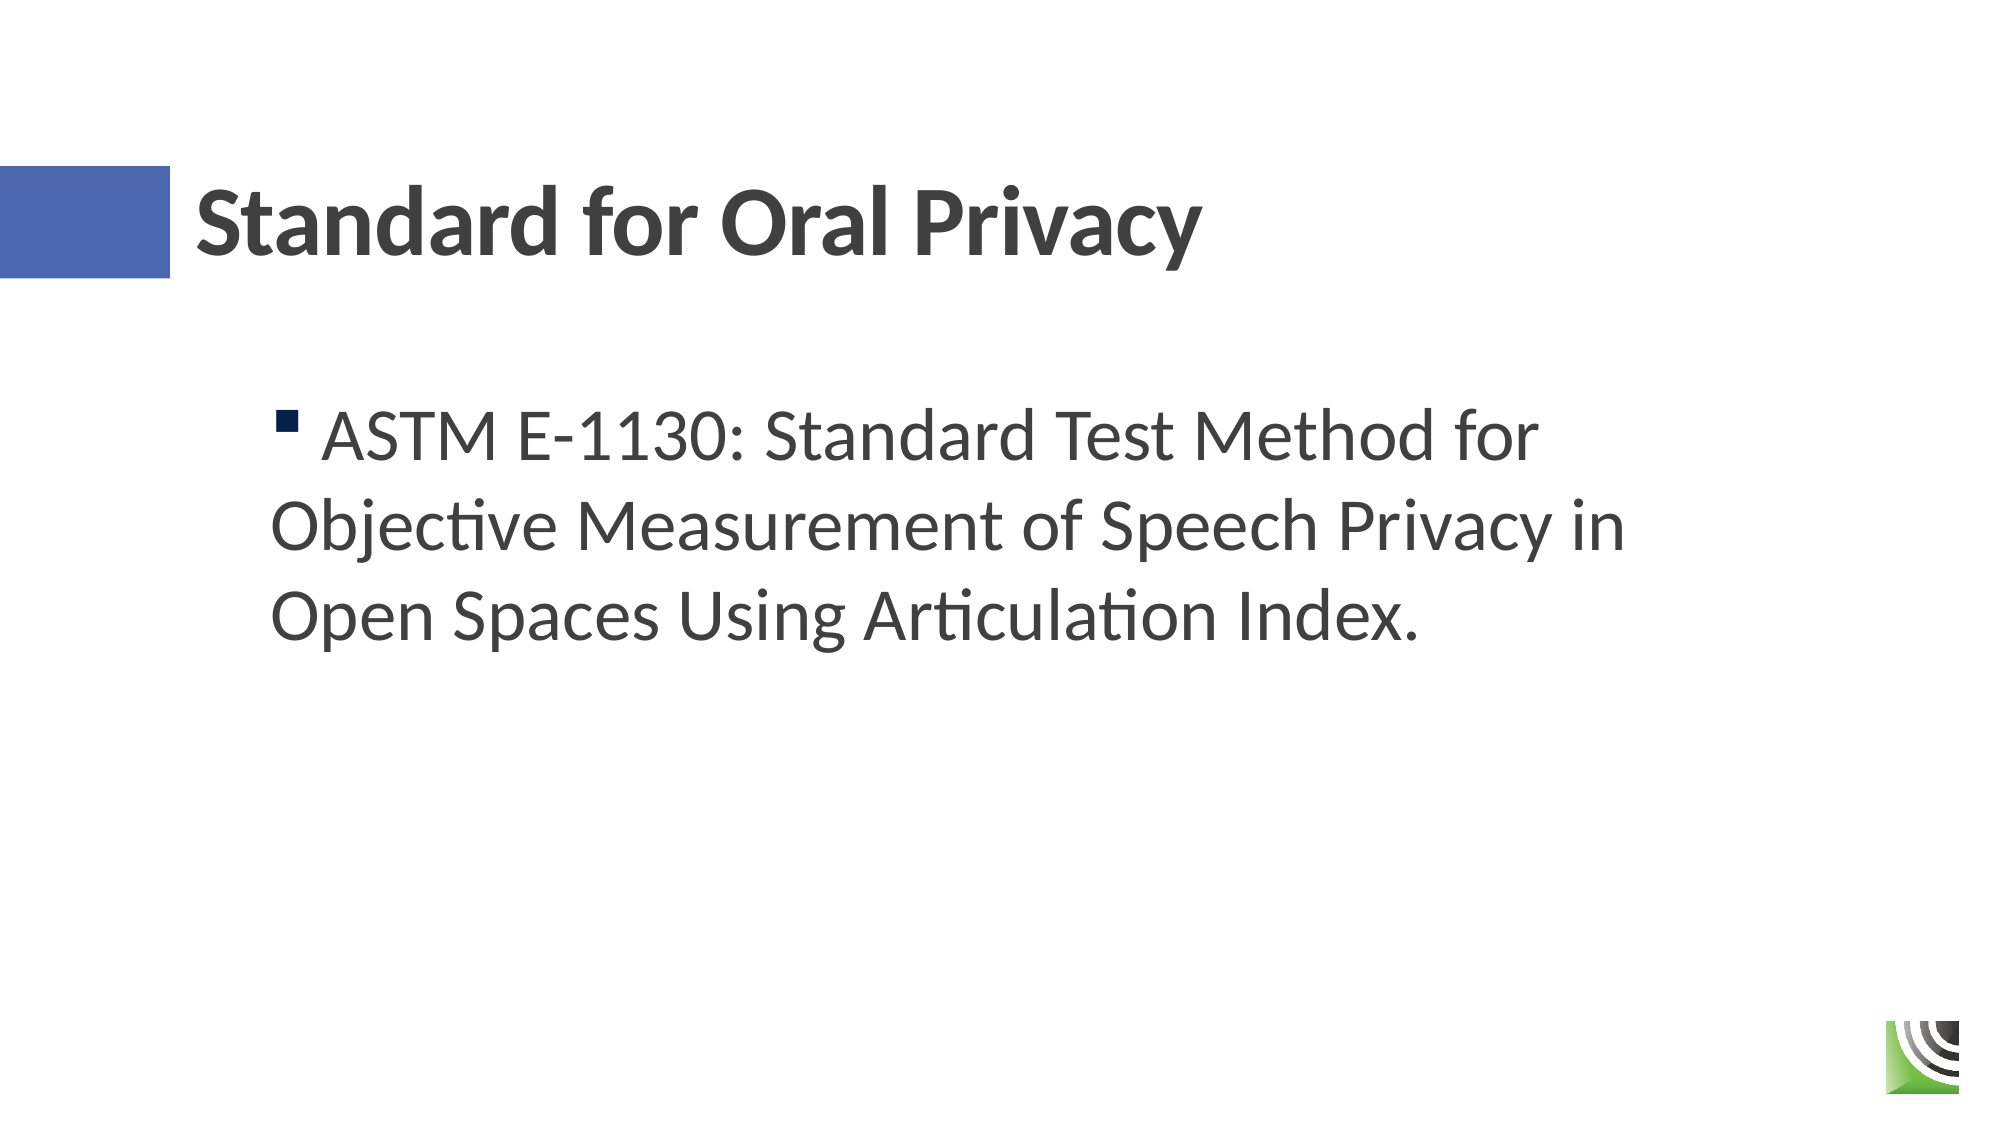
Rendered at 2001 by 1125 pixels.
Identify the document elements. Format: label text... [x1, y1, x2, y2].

list ASTM E-1130: Standard Test Method for Objective Measurement of Speech Privacy in Open Spaces Using Articulation Index. [180, 522, 1772, 644]
picture [1886, 1021, 1960, 1095]
title Standard for Oral Privacy [180, 47, 1830, 285]
